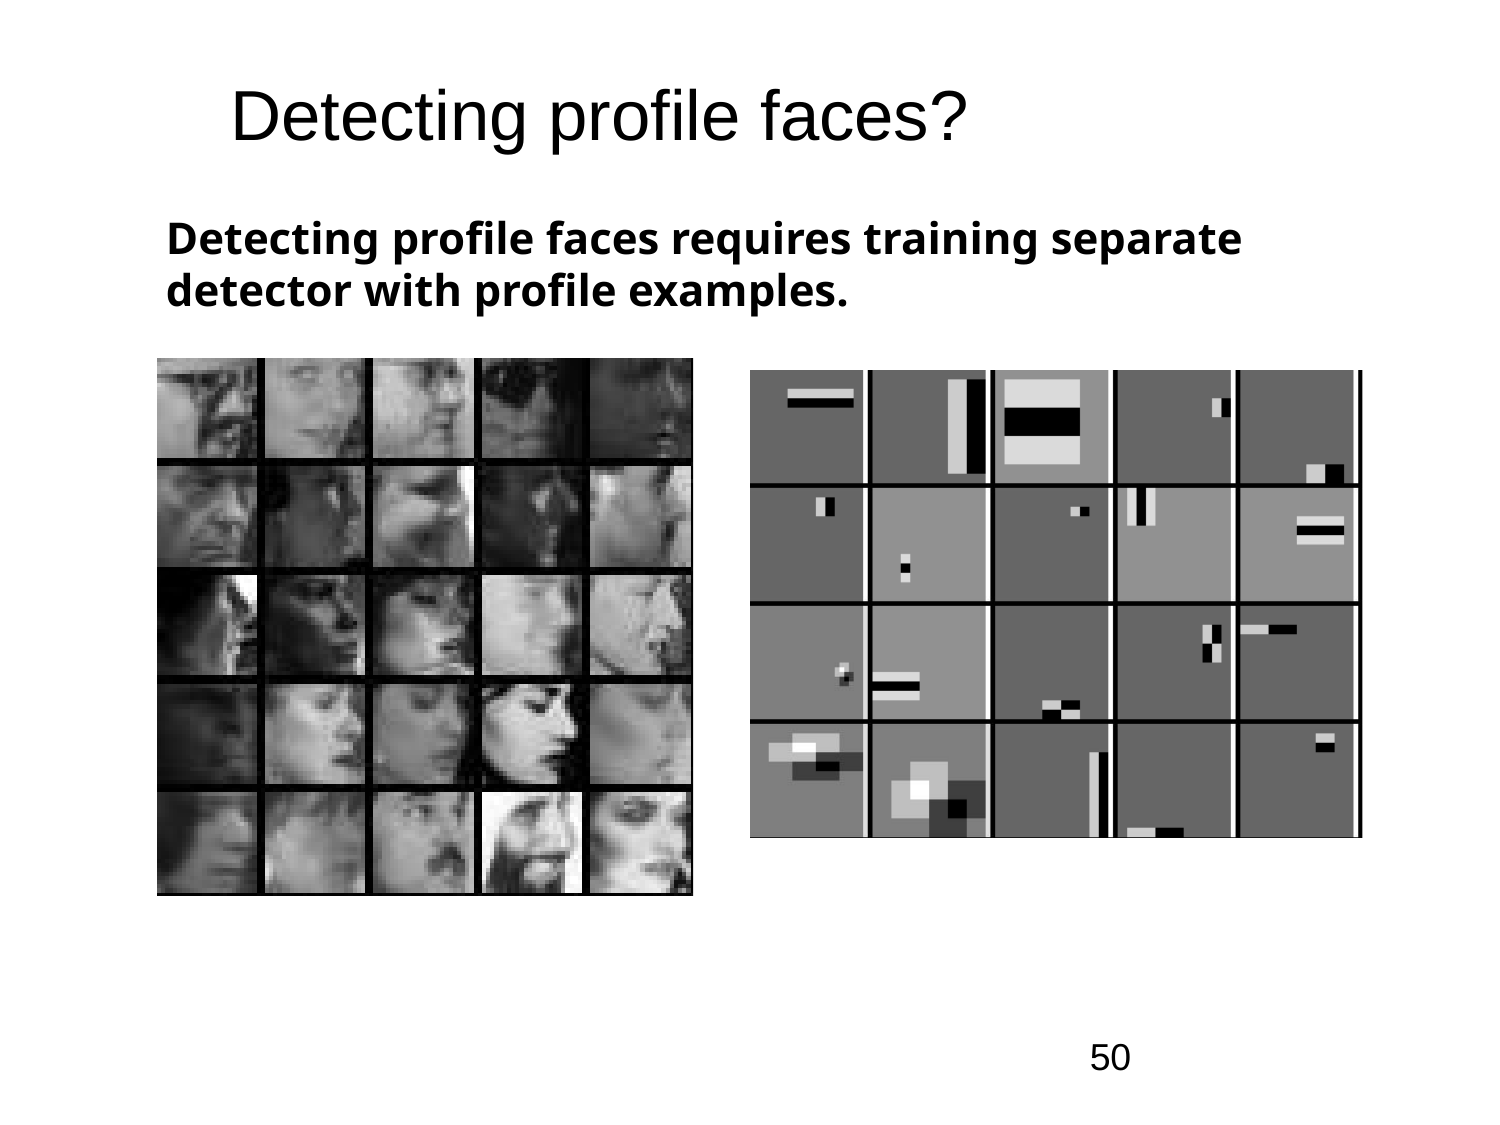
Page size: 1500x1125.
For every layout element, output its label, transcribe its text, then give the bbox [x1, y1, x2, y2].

slide_number 50 [1074, 1025, 1388, 1100]
title Detecting profile faces? [0, 62, 1200, 163]
picture [156, 358, 694, 896]
text_box Detecting profile faces requires training separate detector with profile examples. [151, 203, 1379, 323]
picture [749, 370, 1363, 839]
